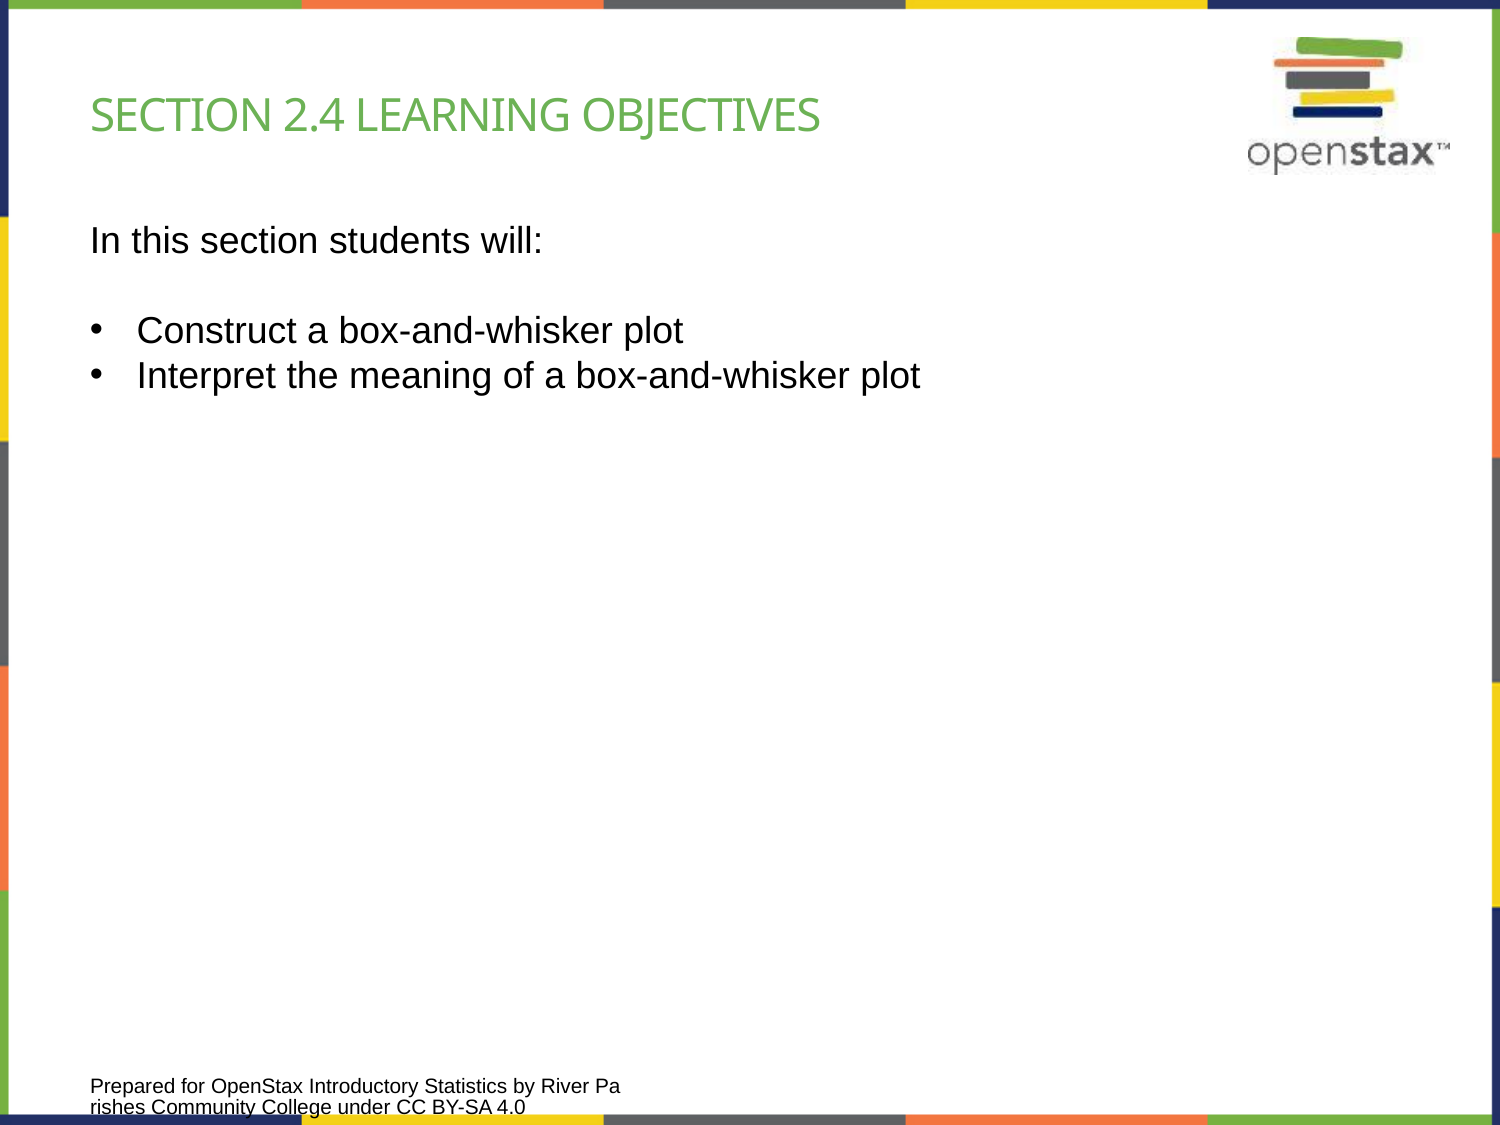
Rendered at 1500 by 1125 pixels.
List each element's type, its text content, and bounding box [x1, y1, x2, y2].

picture [0, 0, 1500, 1125]
text_box In this section students will: Construct a box-and-whisker plot Interpret the meaning of a box-and-whisker plot [74, 208, 1450, 403]
footer Prepared for OpenStax Introductory Statistics by River Parishes Community College under CC BY-SA 4.0 [75, 1065, 638, 1112]
title Section 2.4 Learning Objectives [75, 39, 1246, 148]
